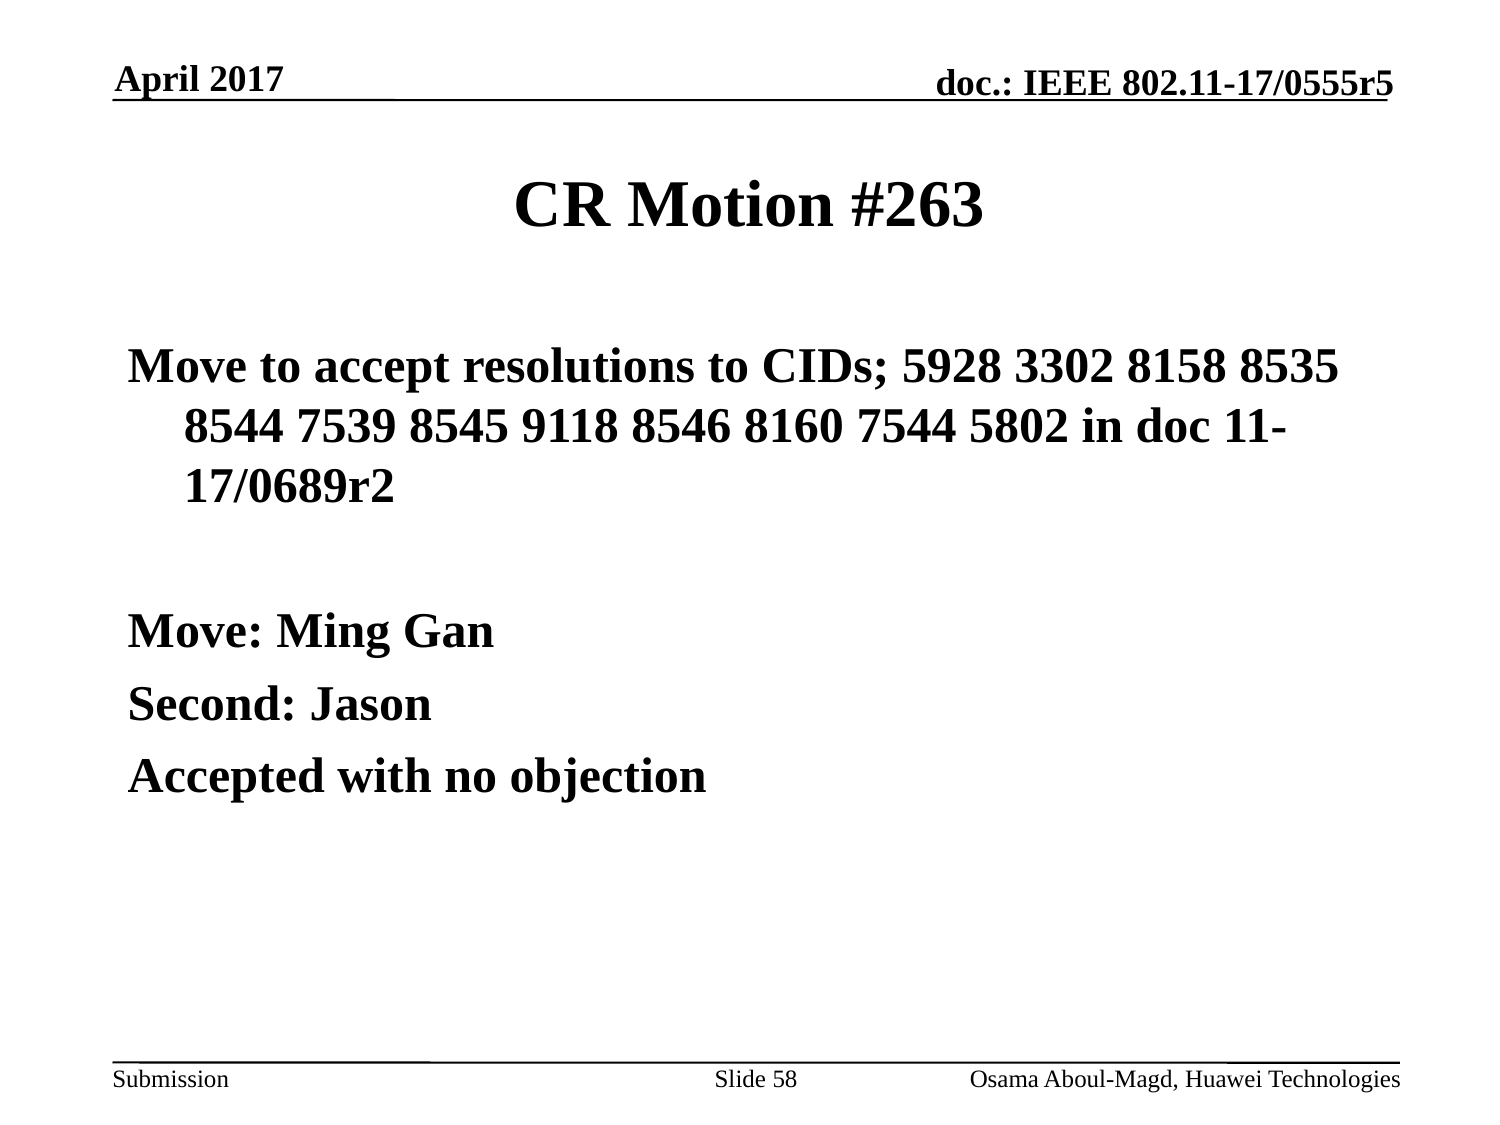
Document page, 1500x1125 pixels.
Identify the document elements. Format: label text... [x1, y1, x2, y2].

list Move to accept resolutions to CIDs; 5928 3302 8158 8535 8544 7539 8545 9118 8546 8160 7544 5802 in doc 11-17/0689r2 Move: Ming Gan Second: Jason Accepted with no objection [112, 324, 1388, 1000]
footer Osama Aboul-Magd, Huawei Technologies [878, 1061, 1402, 1093]
title CR Motion #263 [112, 112, 1388, 288]
slide_number Slide 58 [712, 1061, 800, 1123]
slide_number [114, 54, 423, 100]
